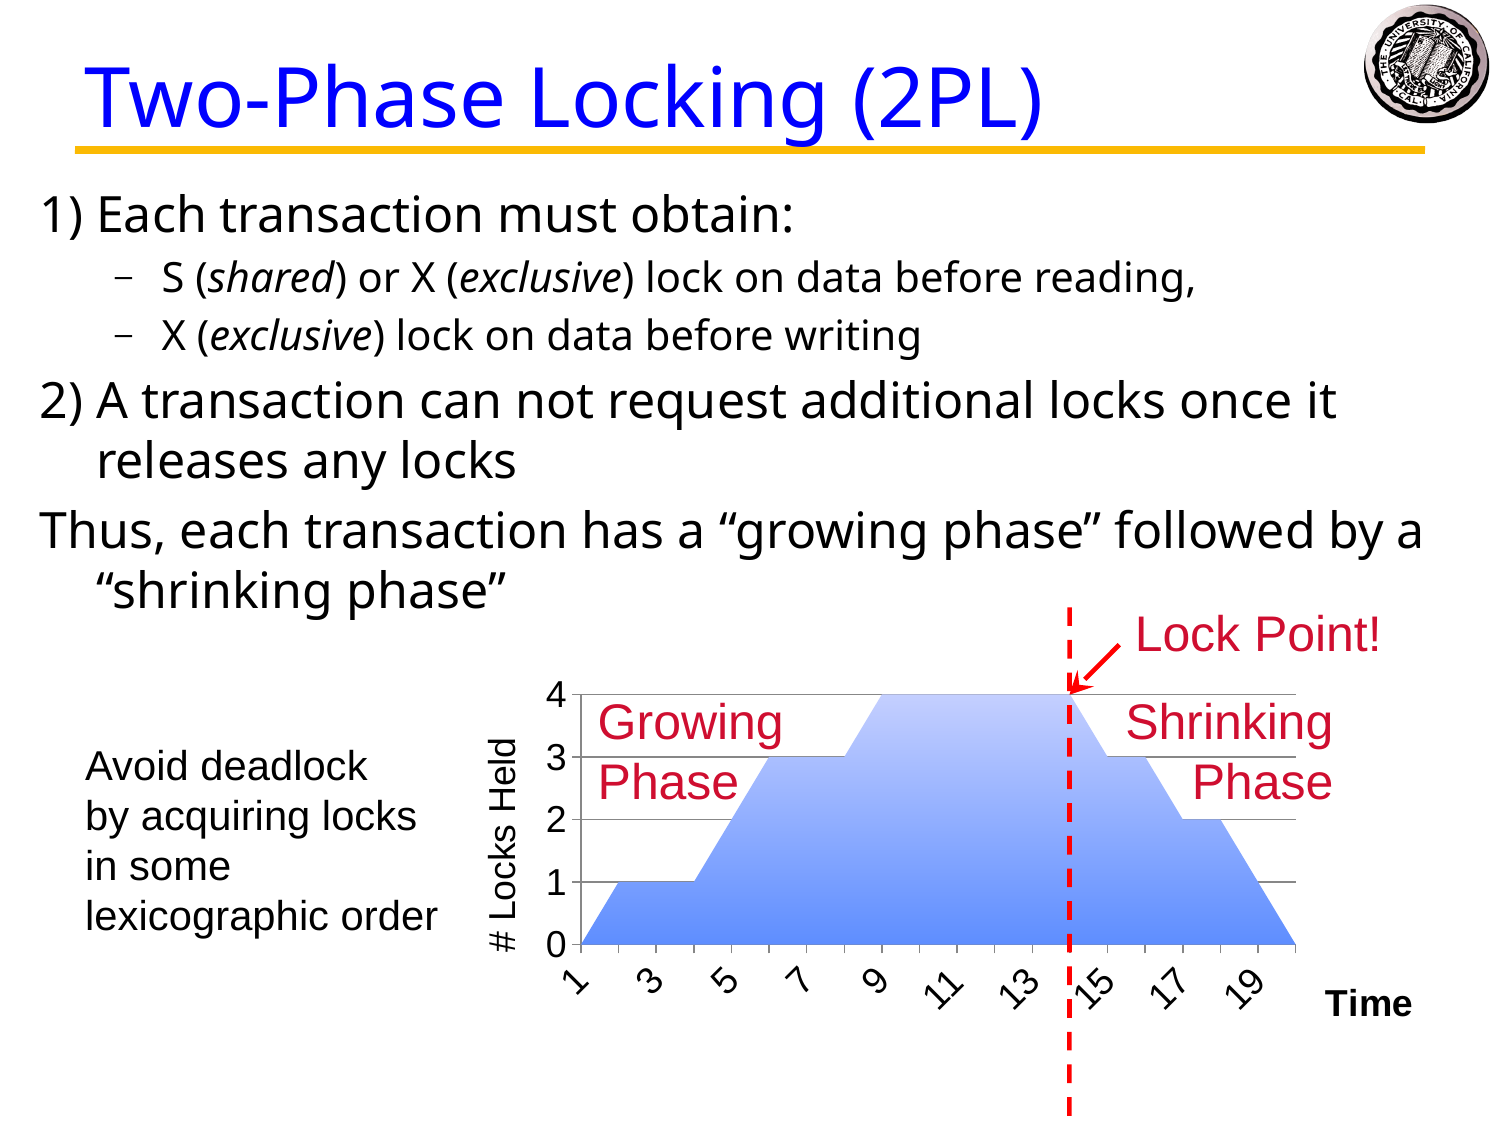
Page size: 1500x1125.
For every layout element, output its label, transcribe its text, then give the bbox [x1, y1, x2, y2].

picture [1463, 0, 1500, 127]
title Two-Phase Locking (2PL) [69, 0, 1463, 188]
chart [469, 656, 1420, 1108]
list 1) Each transaction must obtain: S (shared) or X (exclusive) lock on data before reading, X (exclusive) lock on data before writing 2) A transaction can not request additional locks once it releases any locks Thus, each transaction has a “growing phase” followed by a “shrinking phase” [24, 174, 1450, 713]
text_box Avoid deadlock by acquiring locks in some lexicographic order [70, 731, 454, 947]
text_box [1069, 593, 1399, 695]
